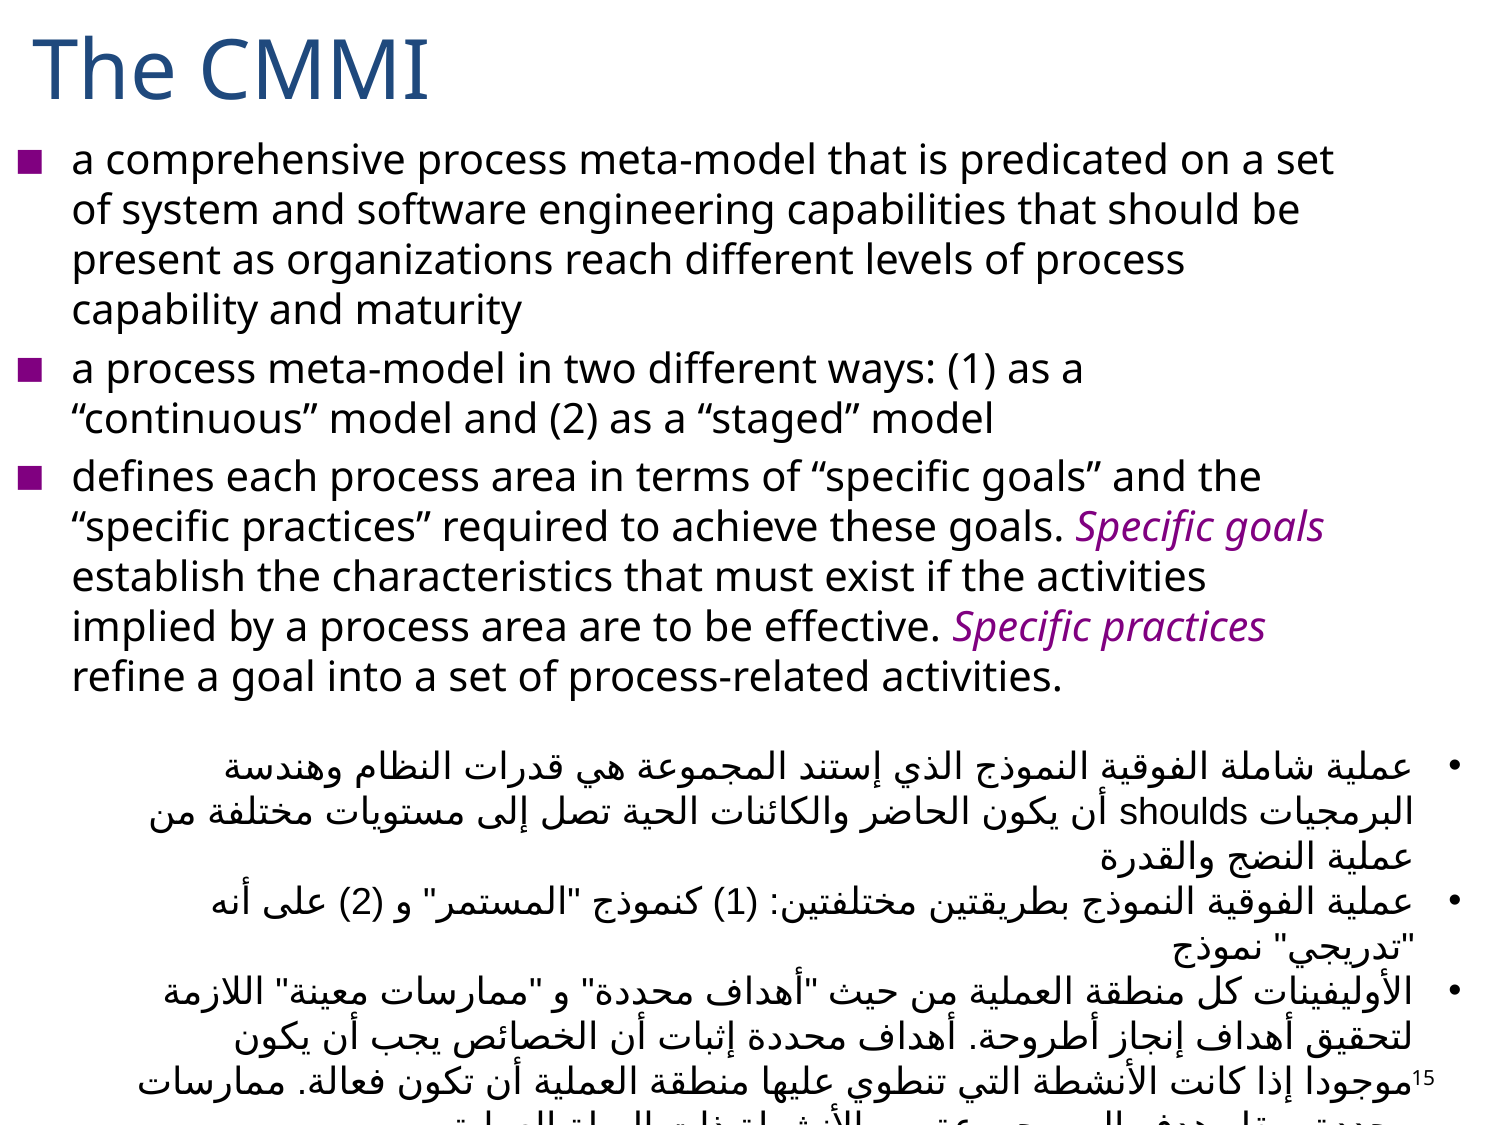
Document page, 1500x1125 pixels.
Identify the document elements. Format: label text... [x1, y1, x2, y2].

title The CMMI [17, 0, 1368, 124]
list a comprehensive process meta-model that is predicated on a set of system and software engineering capabilities that should be present as organizations reach different levels of process capability and maturity a process meta-model in two different ways: (1) as a “continuous” model and (2) as a “staged” model defines each process area in terms of “specific goals” and the “specific practices” required to achieve these goals. Specific goals establish the characteristics that must exist if the activities implied by a process area are to be effective. Specific practices refine a goal into a set of process-related activities. [0, 125, 1350, 716]
text_box عملية شاملة الفوقية النموذج الذي إستند المجموعة هي قدرات النظام وهندسة البرمجيات shoulds أن يكون الحاضر والكائنات الحية تصل إلى مستويات مختلفة من عملية النضج والقدرة عملية الفوقية النموذج بطريقتين مختلفتين: (1) كنموذج "المستمر" و (2) على أنه "تدريجي" نموذج الأوليفينات كل منطقة العملية من حيث "أهداف محددة" و "ممارسات معينة" اللازمة لتحقيق أهداف إنجاز أطروحة. أهداف محددة إثبات أن الخصائص يجب أن يكون موجودا إذا كانت الأنشطة التي تنطوي عليها منطقة العملية أن تكون فعالة. ممارسات محددة صقل هدف إلى مجموعة من الأنشطة ذات الصلة العملية. [100, 734, 1477, 1125]
